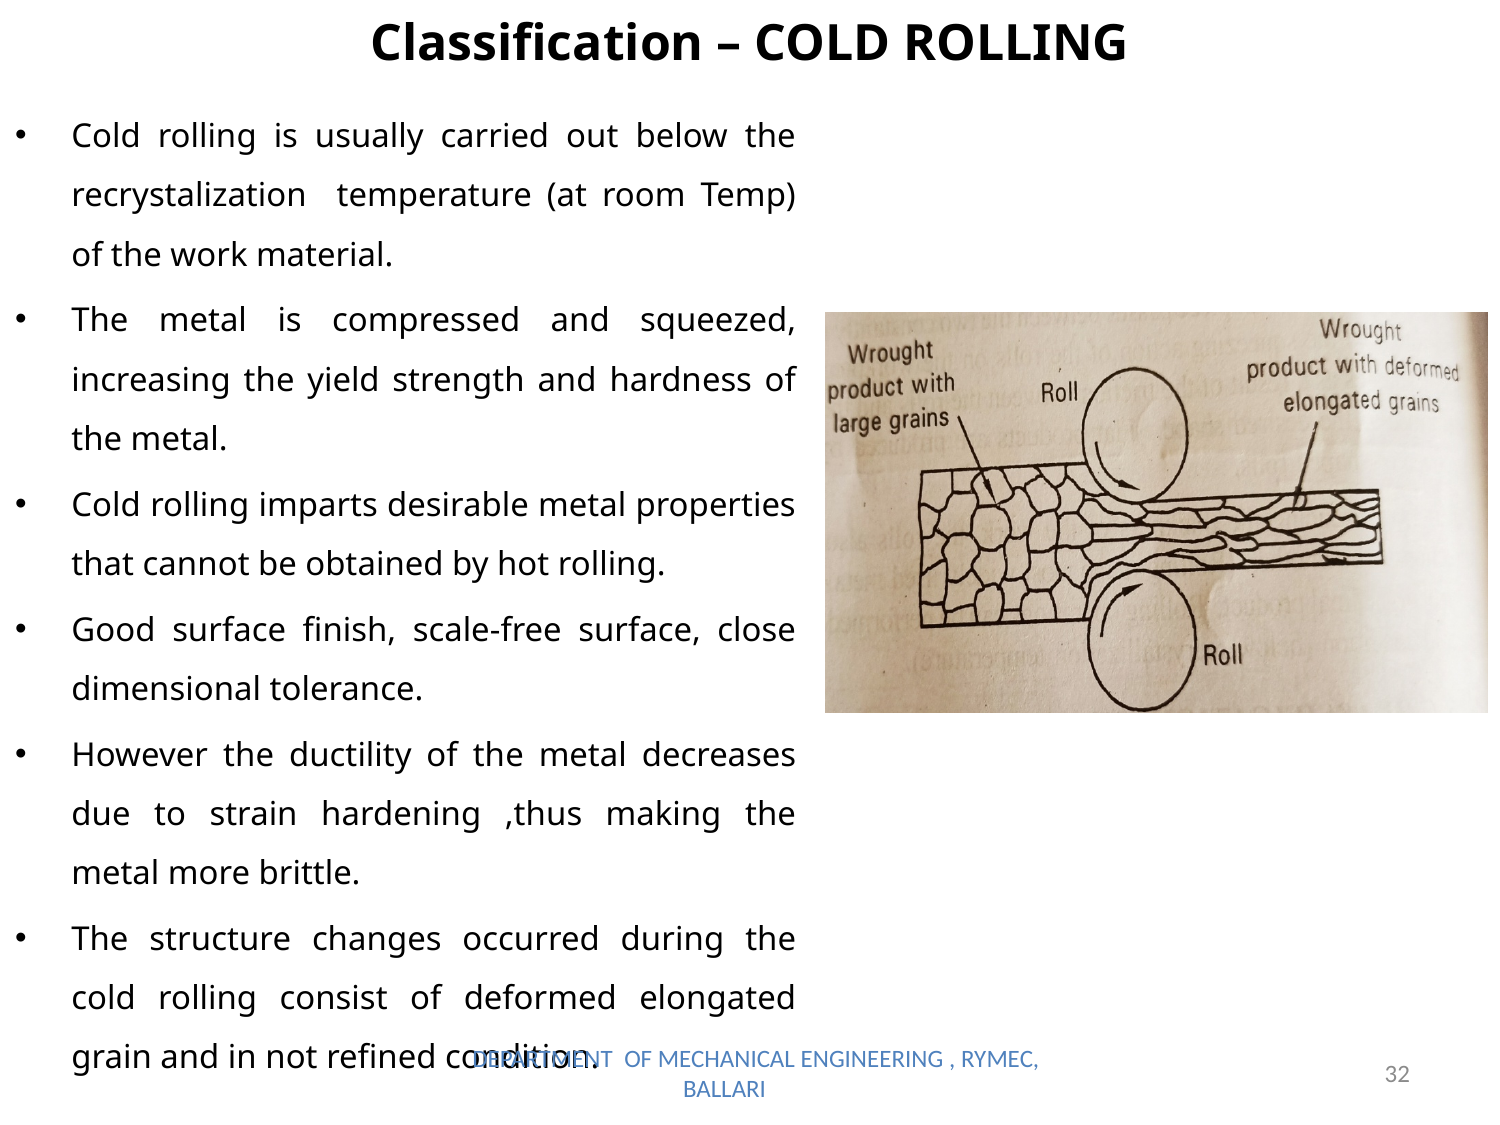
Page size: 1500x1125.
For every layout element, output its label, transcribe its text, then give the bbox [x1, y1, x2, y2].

list Cold rolling is usually carried out below the recrystalization temperature (at room Temp) of the work material. The metal is compressed and squeezed, increasing the yield strength and hardness of the metal. Cold rolling imparts desirable metal properties that cannot be obtained by hot rolling. Good surface finish, scale-free surface, close dimensional tolerance. However the ductility of the metal decreases due to strain hardening ,thus making the metal more brittle. The structure changes occurred during the cold rolling consist of deformed elongated grain and in not refined condition. [0, 87, 813, 1088]
footer DEPARTMENT OF MECHANICAL ENGINEERING , RYMEC, BALLARI [437, 1042, 1075, 1103]
title Classification – COLD ROLLING [75, 0, 1425, 80]
slide_number 32 [1075, 1042, 1425, 1103]
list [824, 312, 1488, 713]
